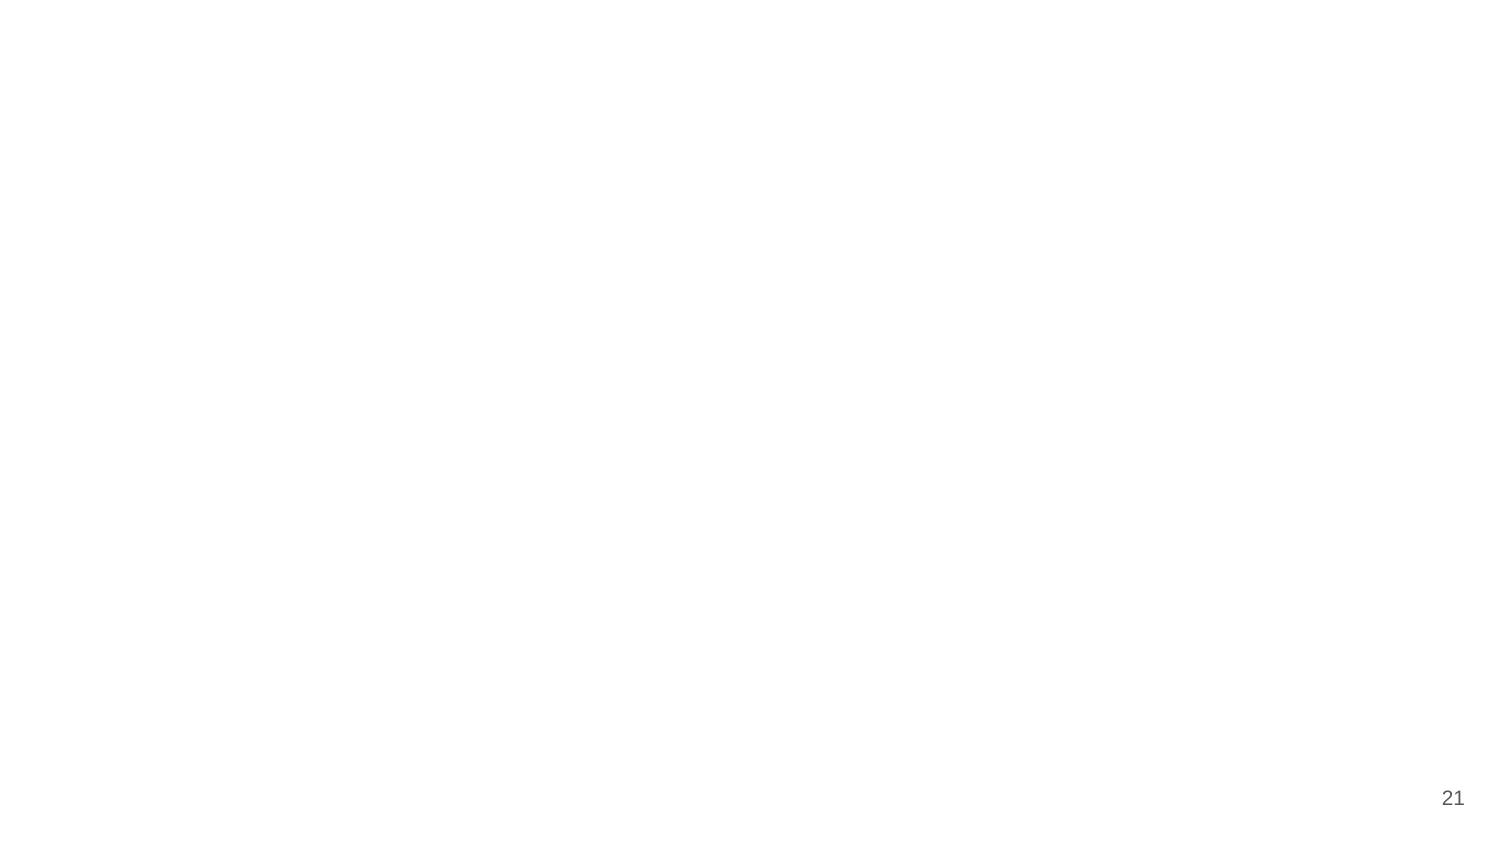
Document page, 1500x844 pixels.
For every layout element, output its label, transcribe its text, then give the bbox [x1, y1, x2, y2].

slide_number ‹#› [1389, 764, 1480, 830]
